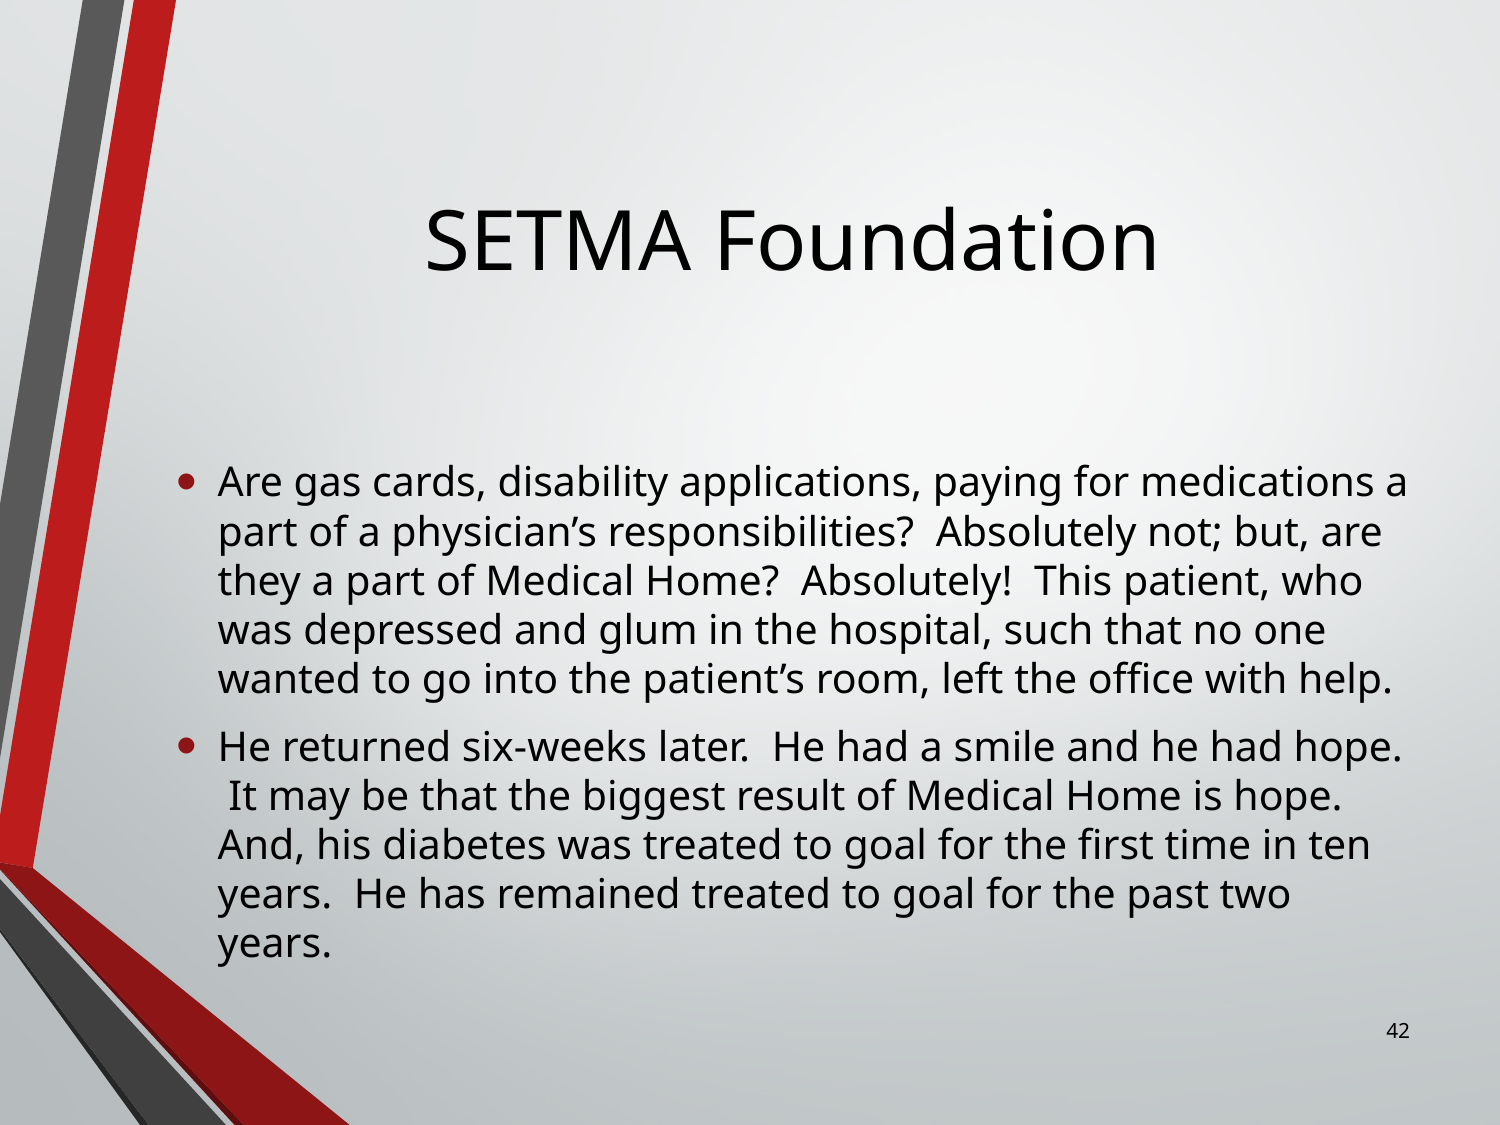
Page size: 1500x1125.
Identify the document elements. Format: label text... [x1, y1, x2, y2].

title SETMA Foundation [161, 75, 1425, 400]
slide_number 42 [1354, 1001, 1425, 1062]
list Are gas cards, disability applications, paying for medications a part of a physician’s responsibilities? Absolutely not; but, are they a part of Medical Home? Absolutely! This patient, who was depressed and glum in the hospital, such that no one wanted to go into the patient’s room, left the office with help. He returned six-weeks later. He had a smile and he had hope. It may be that the biggest result of Medical Home is hope. And, his diabetes was treated to goal for the first time in ten years. He has remained treated to goal for the past two years. [161, 437, 1425, 985]
